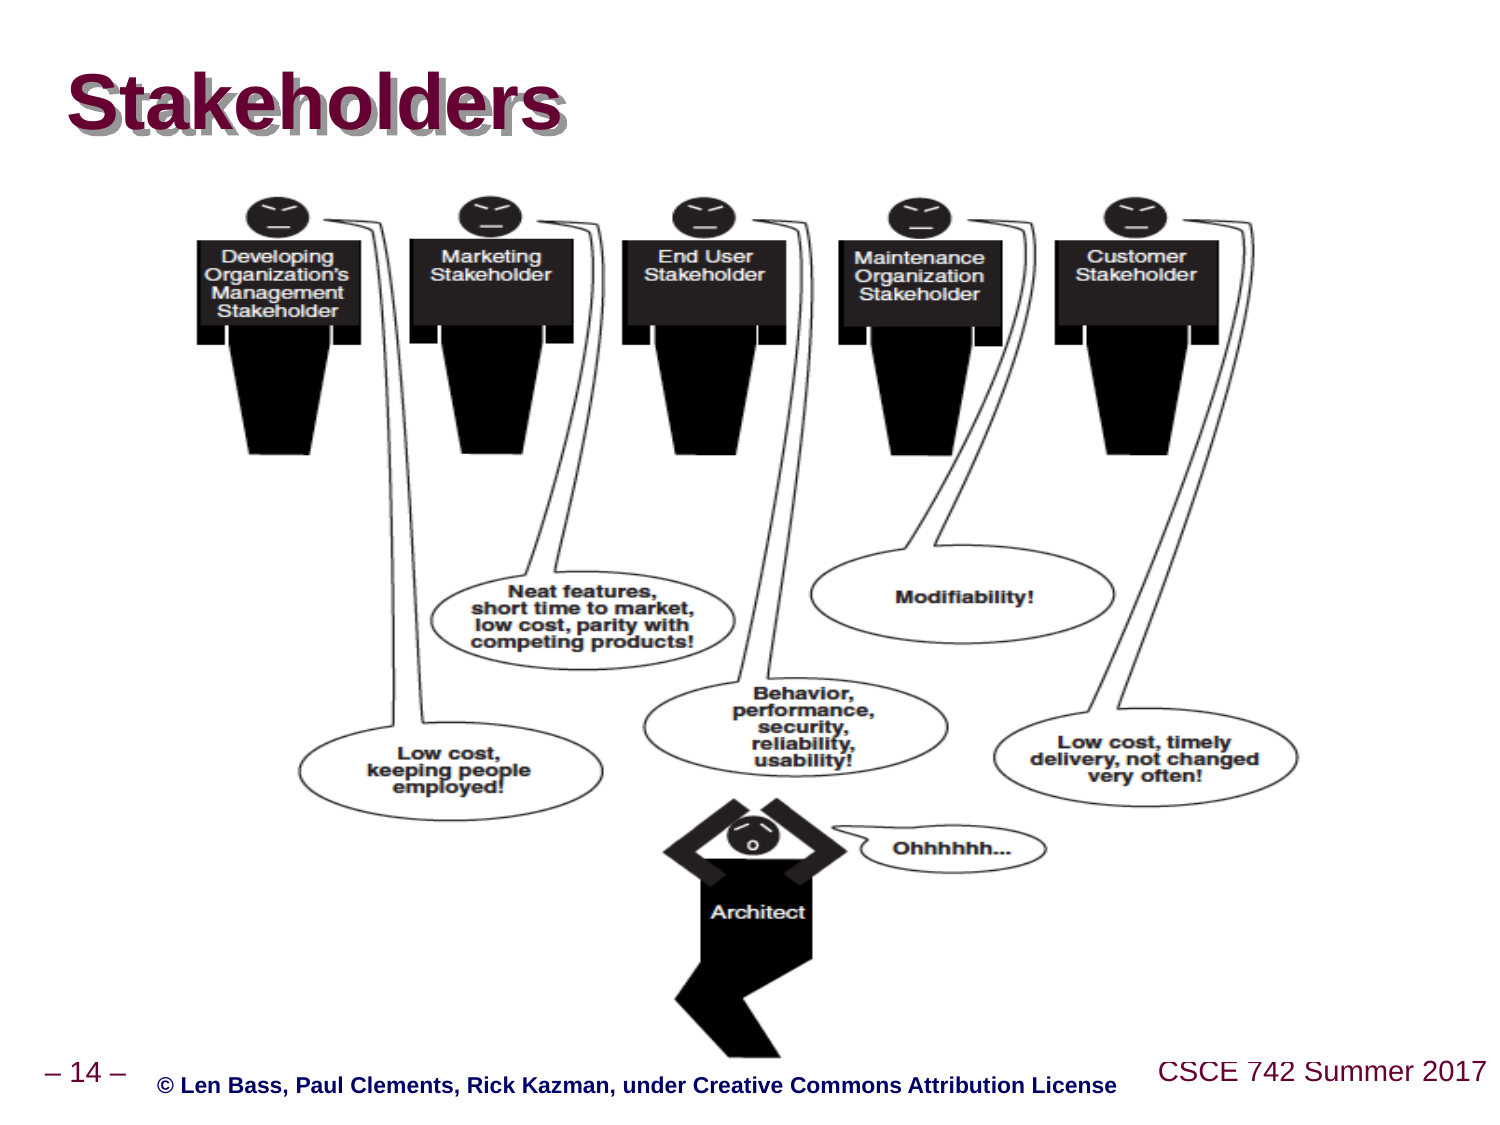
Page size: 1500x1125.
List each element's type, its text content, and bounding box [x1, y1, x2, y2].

footer © Len Bass, Paul Clements, Rick Kazman, under Creative Commons Attribution License [87, 1066, 1188, 1113]
picture [147, 172, 1377, 1062]
title Stakeholders [66, 40, 1497, 169]
